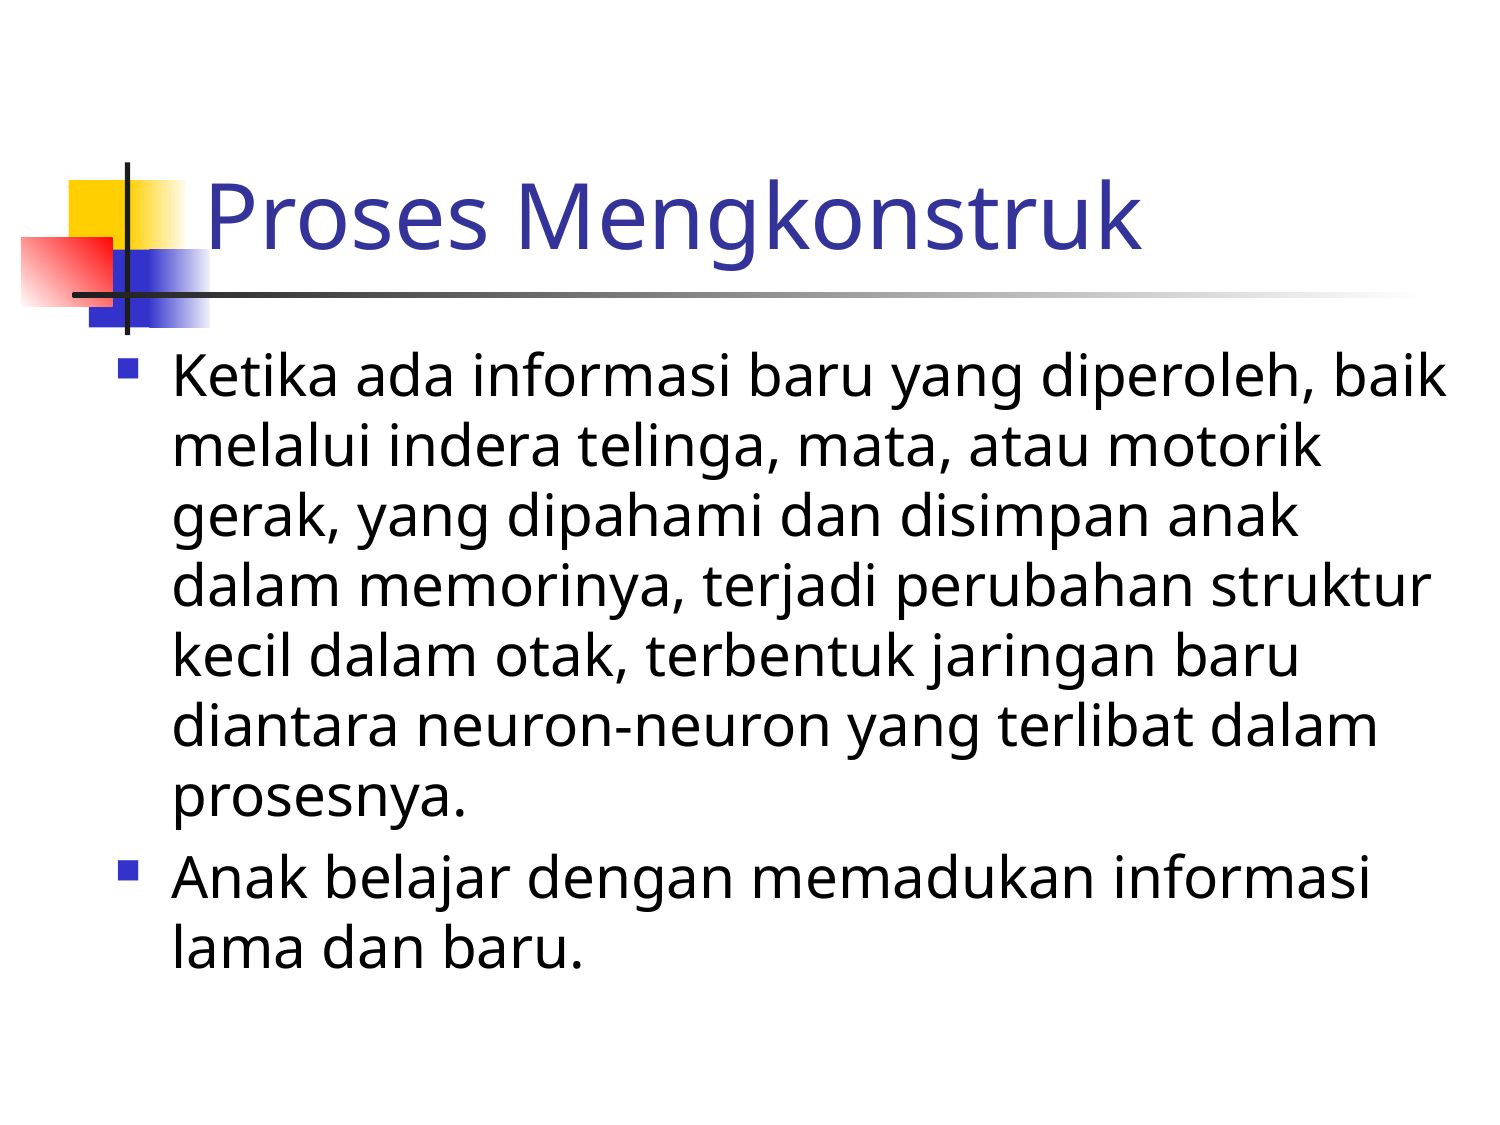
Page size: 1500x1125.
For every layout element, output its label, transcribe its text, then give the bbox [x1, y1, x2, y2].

title Proses Mengkonstruk [188, 35, 1468, 275]
list Ketika ada informasi baru yang diperoleh, baik melalui indera telinga, mata, atau motorik gerak, yang dipahami dan disimpan anak dalam memorinya, terjadi perubahan struktur kecil dalam otak, terbentuk jaringan baru diantara neuron-neuron yang terlibat dalam prosesnya. Anak belajar dengan memadukan informasi lama dan baru. [100, 331, 1469, 1006]
